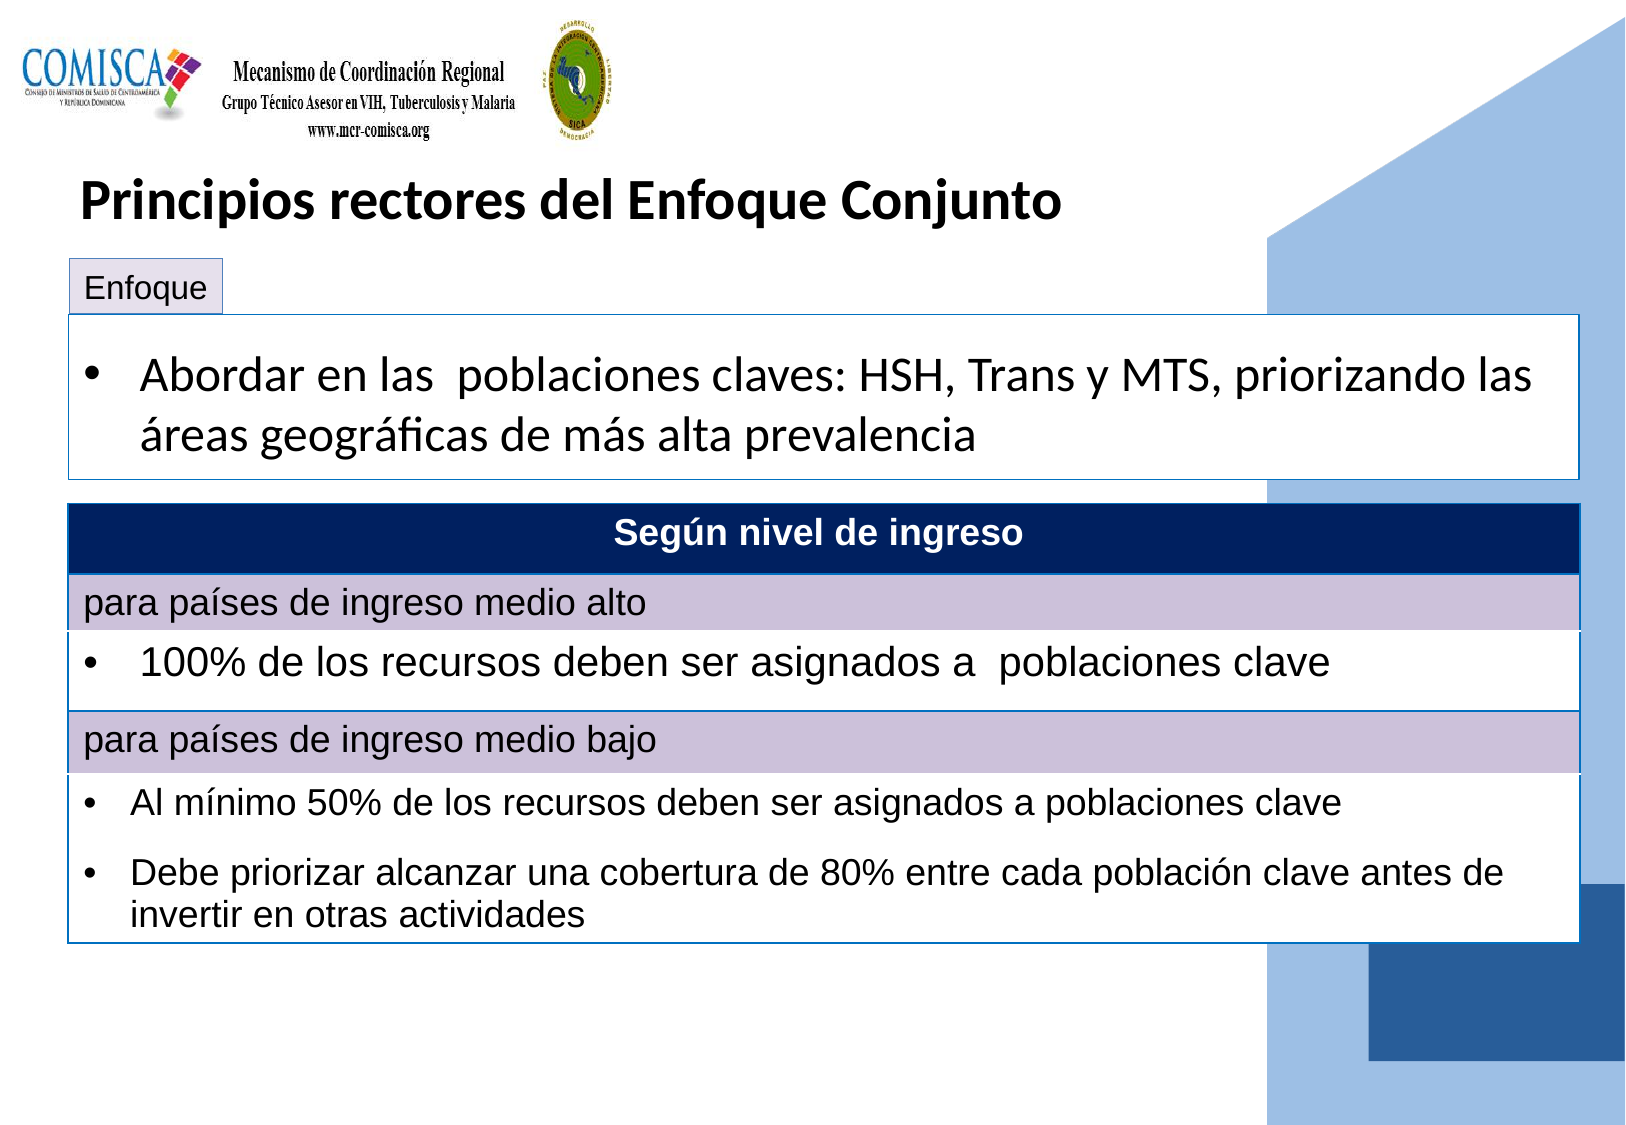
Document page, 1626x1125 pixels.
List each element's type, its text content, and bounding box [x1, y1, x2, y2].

picture [21, 19, 612, 156]
text_box Principios rectores del Enfoque Conjunto [65, 154, 1486, 232]
picture [1267, 15, 1626, 1125]
table_cell para países de ingreso medio bajo [69, 712, 1579, 773]
text_box Abordar en las poblaciones claves: HSH, Trans y MTS, priorizando las áreas geográficas de más alta prevalencia [68, 314, 1580, 480]
table_cell Al mínimo 50% de los recursos deben ser asignados a poblaciones clave Debe priorizar alcanzar una cobertura de 80% entre cada población clave antes de invertir en otras actividades [69, 775, 1579, 942]
table_cell para países de ingreso medio alto [69, 575, 1579, 630]
text_box Enfoque [69, 258, 223, 314]
table_header Según nivel de ingreso [69, 504, 1579, 573]
table_cell 100% de los recursos deben ser asignados a poblaciones clave [69, 632, 1579, 710]
